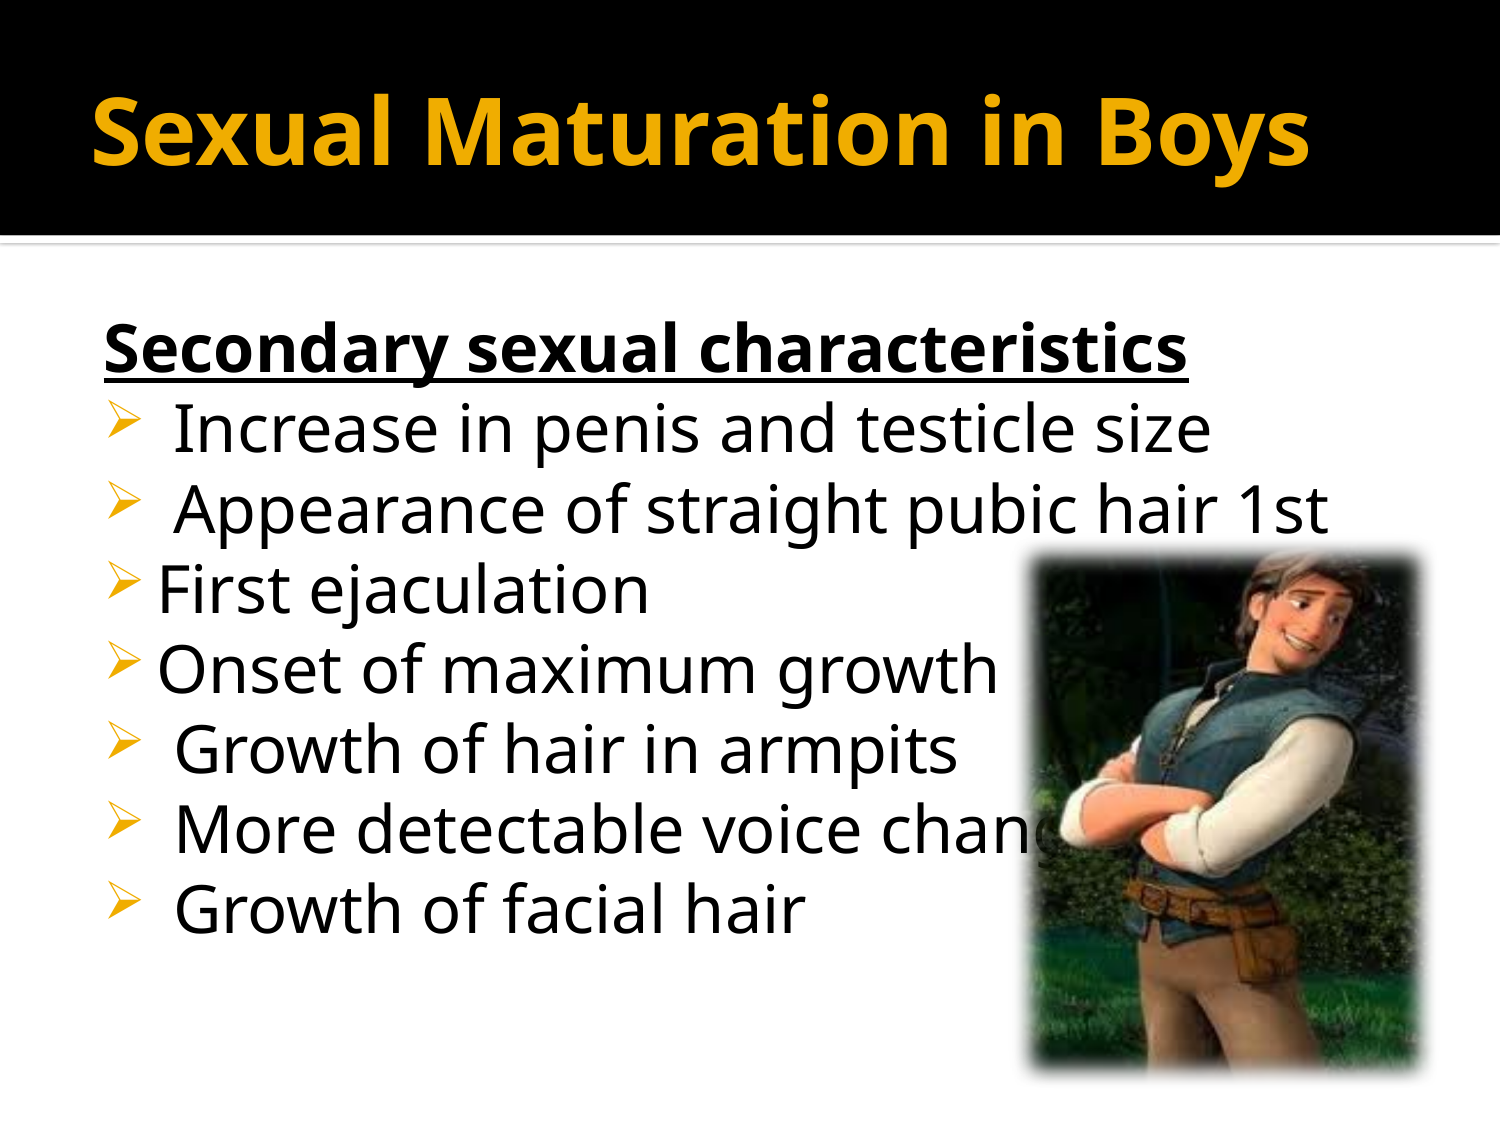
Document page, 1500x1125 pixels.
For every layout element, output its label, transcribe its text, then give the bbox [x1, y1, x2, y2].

list Secondary sexual characteristics Increase in penis and testicle size Appearance of straight pubic hair 1st First ejaculation Onset of maximum growth Growth of hair in armpits More detectable voice change Growth of facial hair [75, 291, 1425, 1050]
picture [1012, 537, 1438, 1088]
title Sexual Maturation in Boys [75, 25, 1425, 231]
